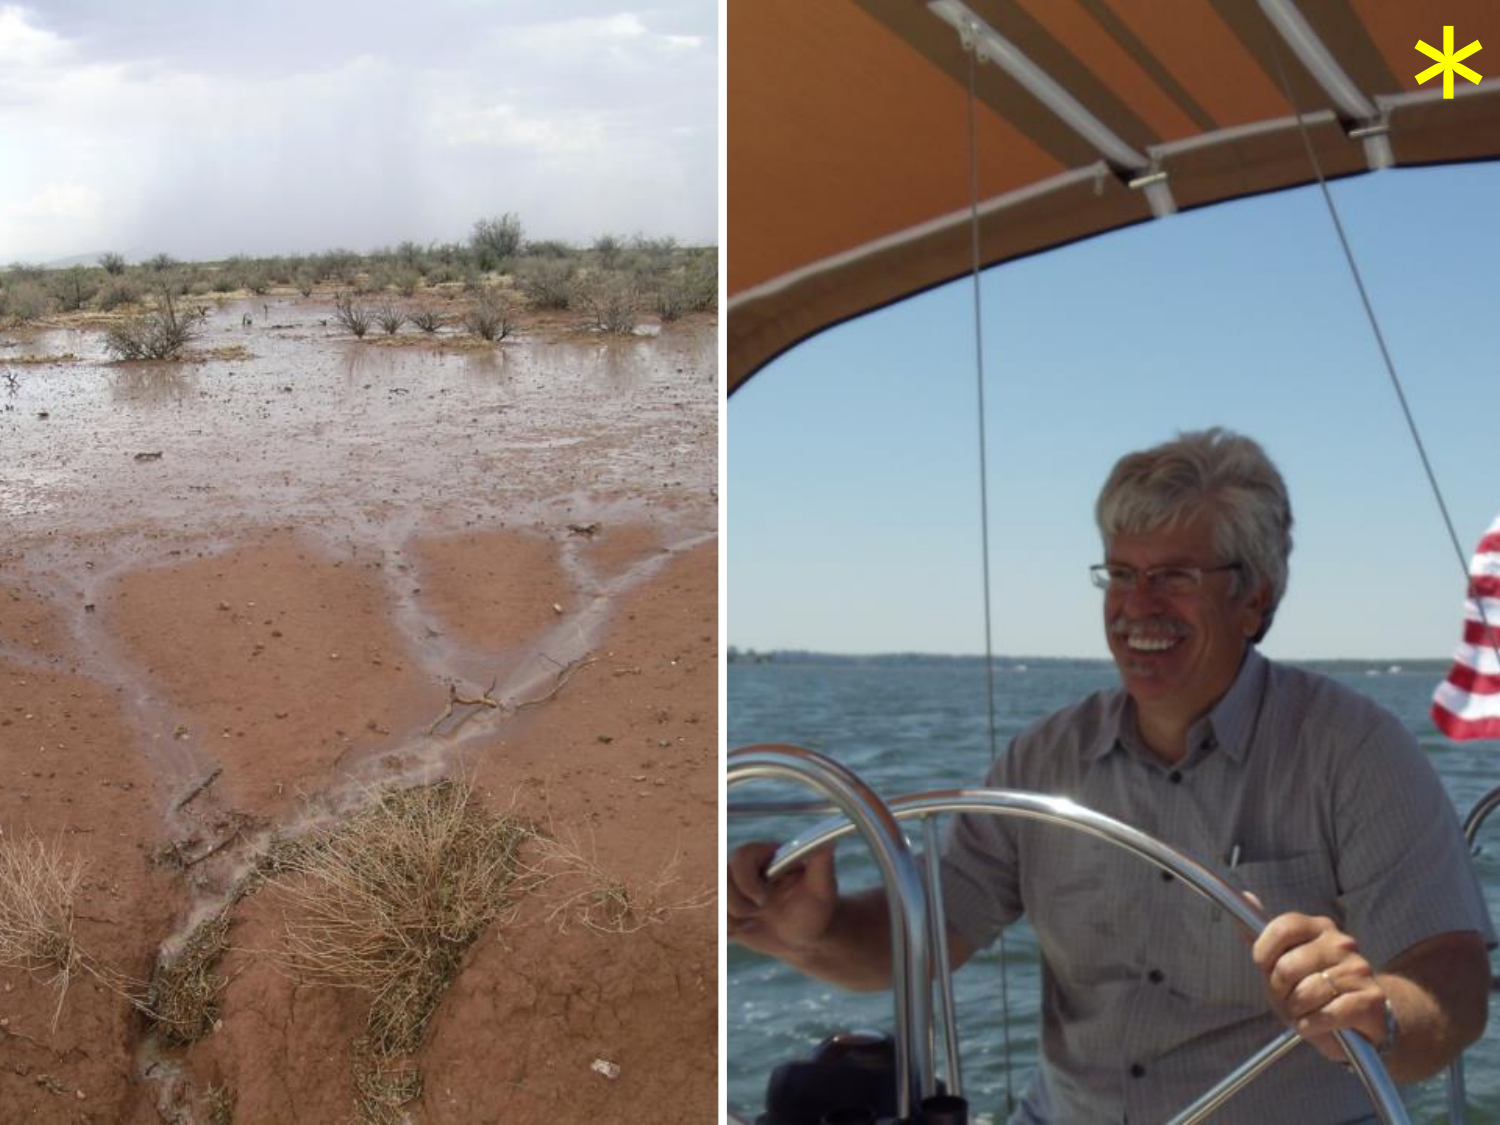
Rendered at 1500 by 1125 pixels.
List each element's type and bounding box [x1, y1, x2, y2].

list [726, 0, 1500, 1125]
picture [0, 0, 726, 1125]
